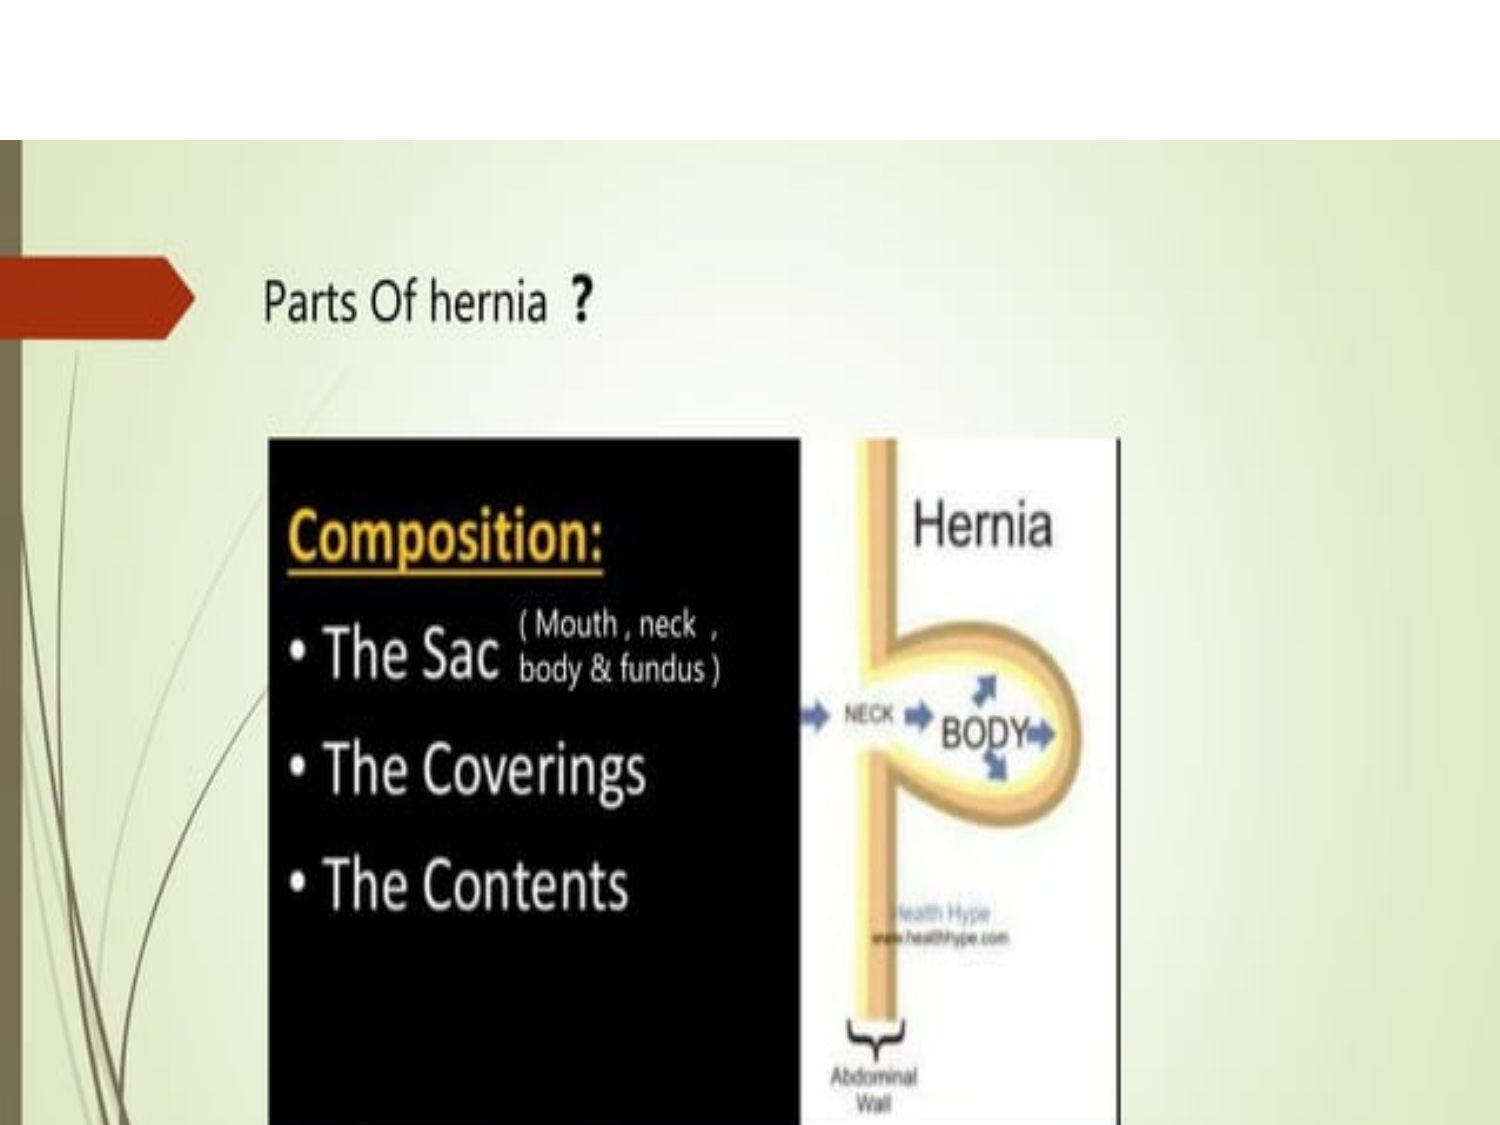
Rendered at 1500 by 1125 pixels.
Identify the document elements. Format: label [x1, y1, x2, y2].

picture [0, 139, 1500, 1125]
